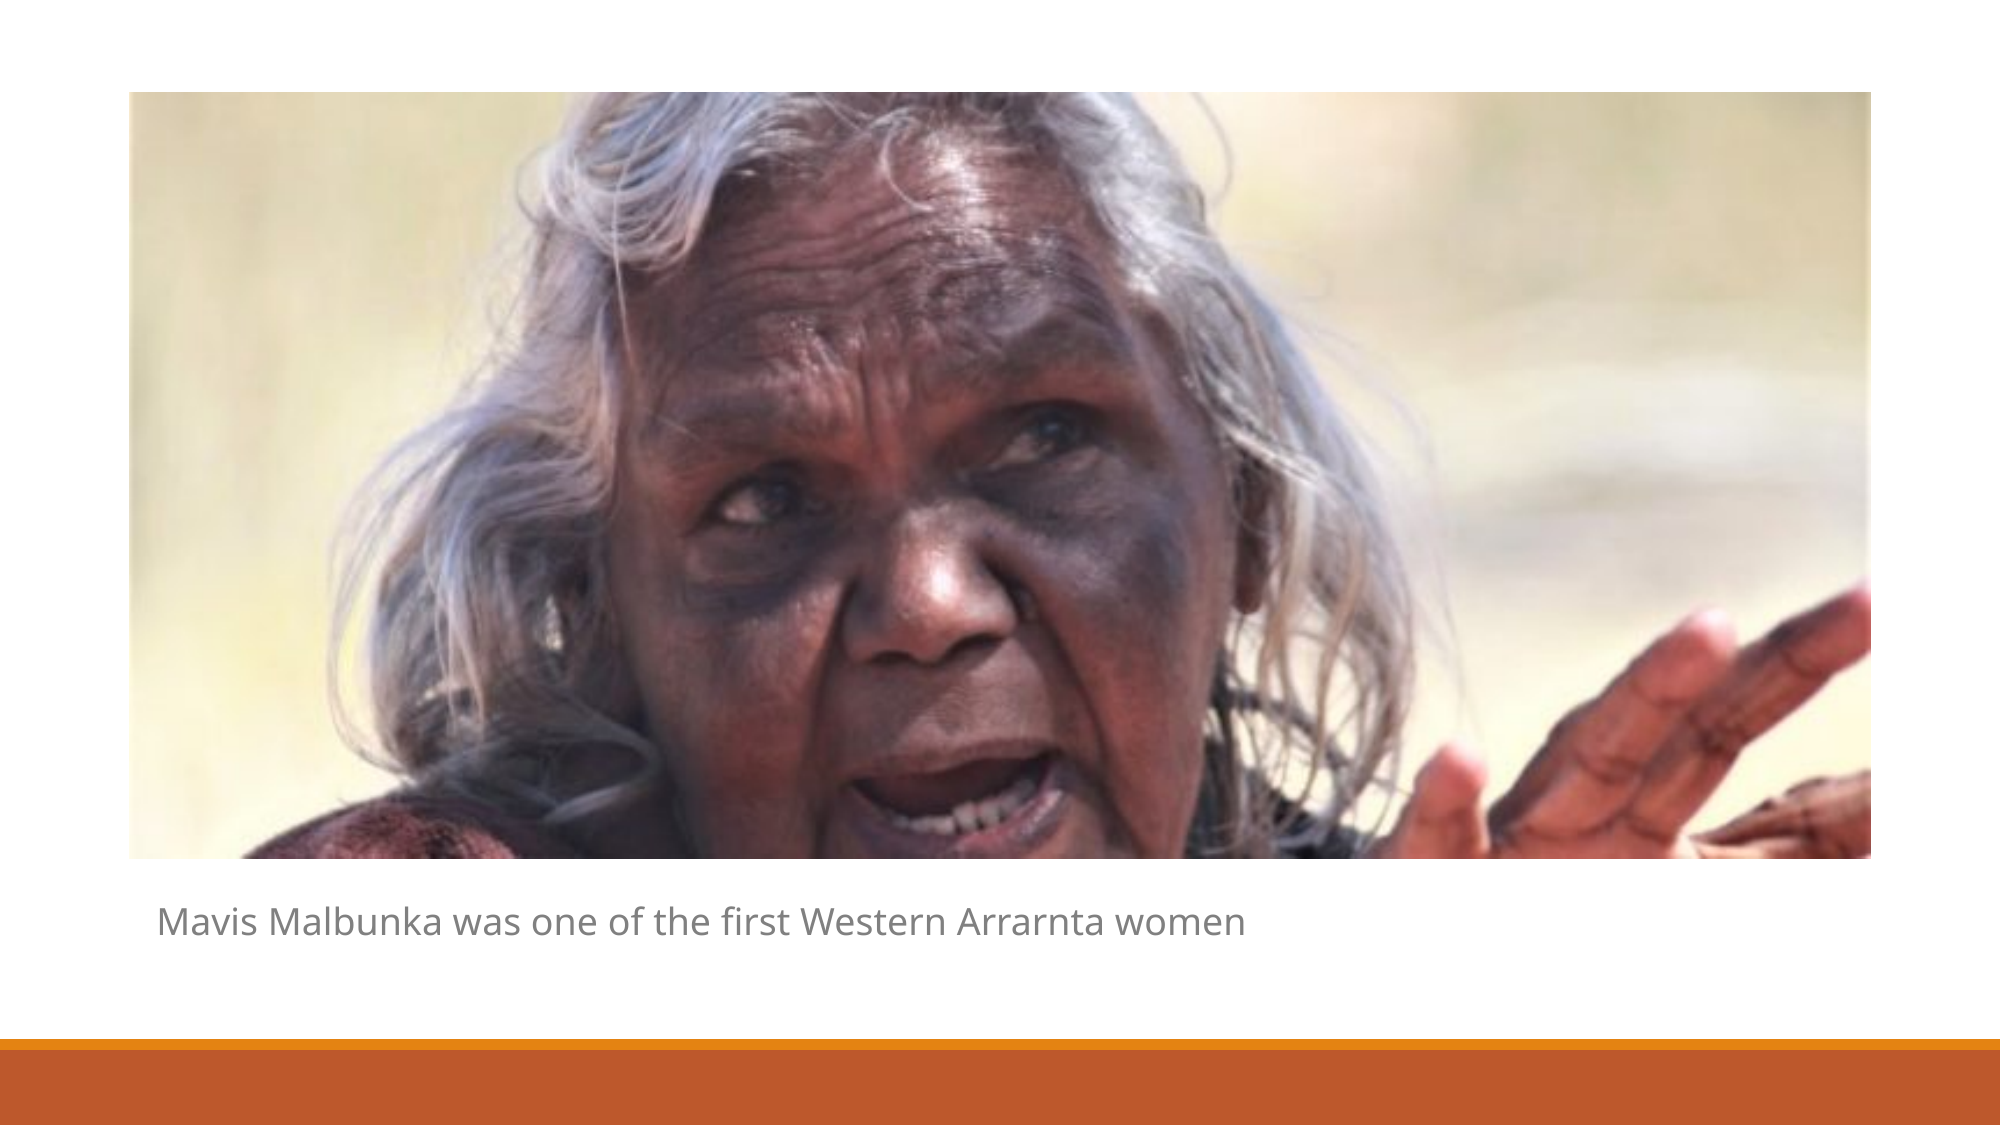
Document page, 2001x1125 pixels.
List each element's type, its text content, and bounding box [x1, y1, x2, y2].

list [128, 91, 1872, 860]
text_box Mavis Malbunka was one of the first Western Arrarnta women [141, 890, 1547, 951]
